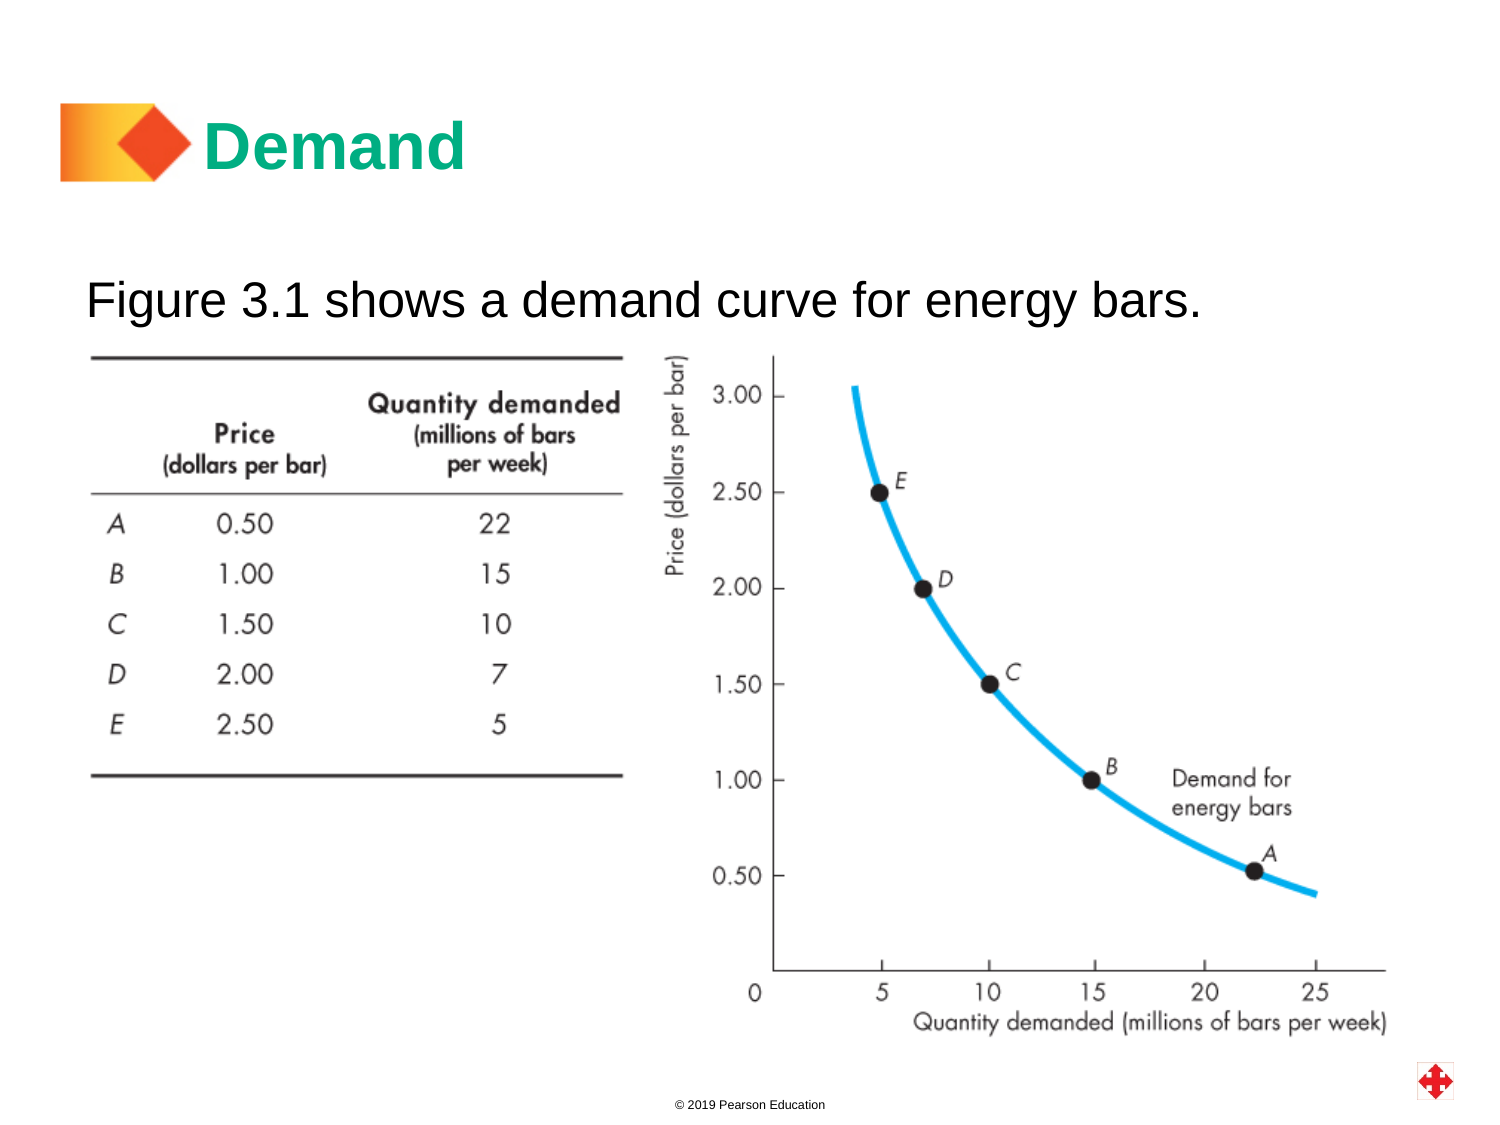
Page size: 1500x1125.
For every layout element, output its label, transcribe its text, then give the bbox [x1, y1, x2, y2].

picture [88, 337, 1422, 1055]
title Demand [188, 50, 1364, 236]
list Figure 3.1 shows a demand curve for energy bars. [59, 259, 1409, 1003]
picture [1417, 1062, 1455, 1100]
picture [59, 102, 188, 184]
